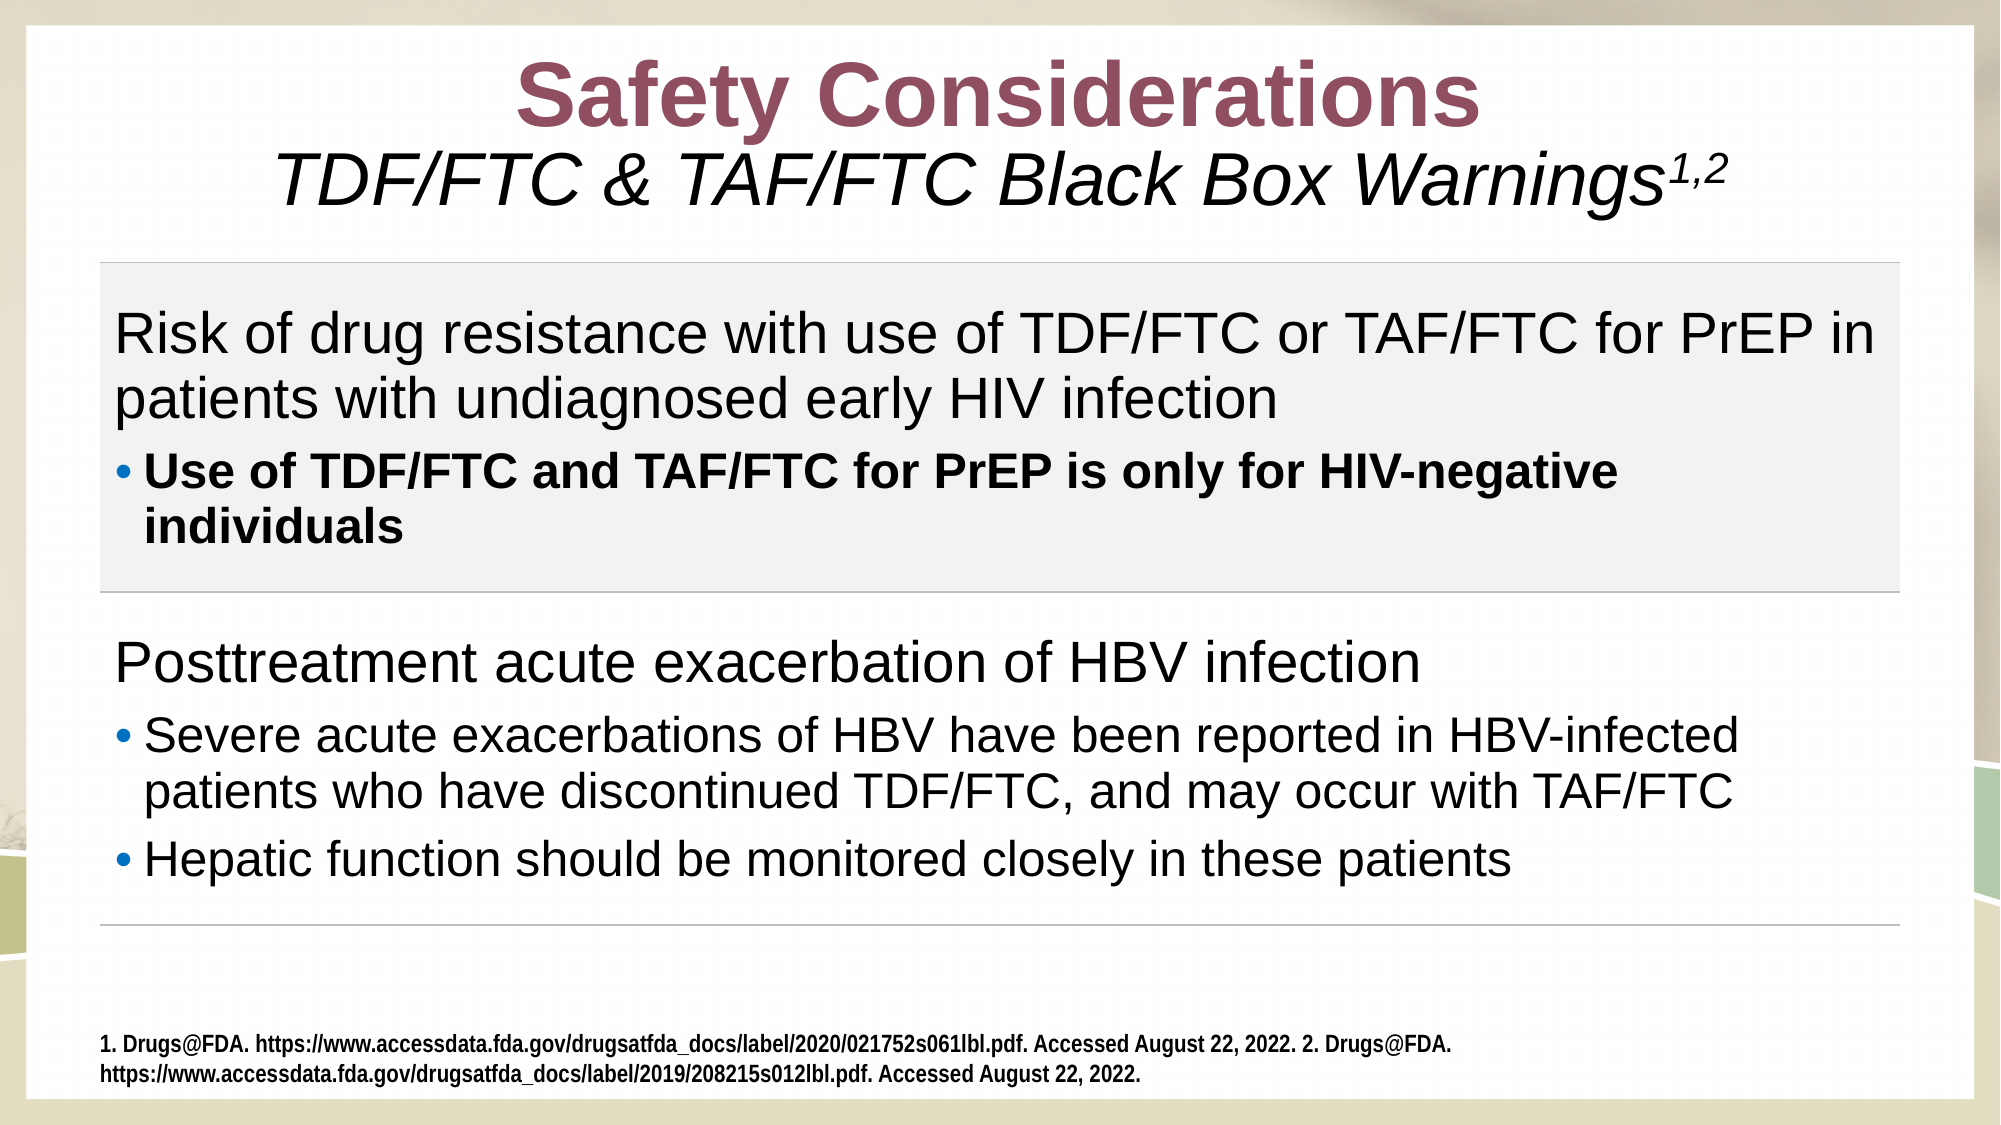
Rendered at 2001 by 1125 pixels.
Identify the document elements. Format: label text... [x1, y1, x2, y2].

footer 1. Drugs@FDA. https://www.accessdata.fda.gov/drugsatfda_docs/label/2020/021752s061lbl.pdf. Accessed August 22, 2022. 2. Drugs@FDA. https://www.accessdata.fda.gov/drugsatfda_docs/label/2019/208215s012lbl.pdf. Accessed August 22, 2022. [99, 1026, 1900, 1088]
table_header Risk of drug resistance with use of TDF/FTC or TAF/FTC for PrEP in patients with undiagnosed early HIV infection Use of TDF/FTC and TAF/FTC for PrEP is only for HIV-negative individuals [100, 263, 1900, 591]
title Safety Considerations TDF/FTC & TAF/FTC Black Box Warnings1,2 [99, 43, 1900, 231]
table_cell Posttreatment acute exacerbation of HBV infection Severe acute exacerbations of HBV have been reported in HBV-infected patients who have discontinued TDF/FTC, and may occur with TAF/FTC Hepatic function should be monitored closely in these patients [100, 593, 1900, 924]
picture [0, 0, 2000, 1125]
